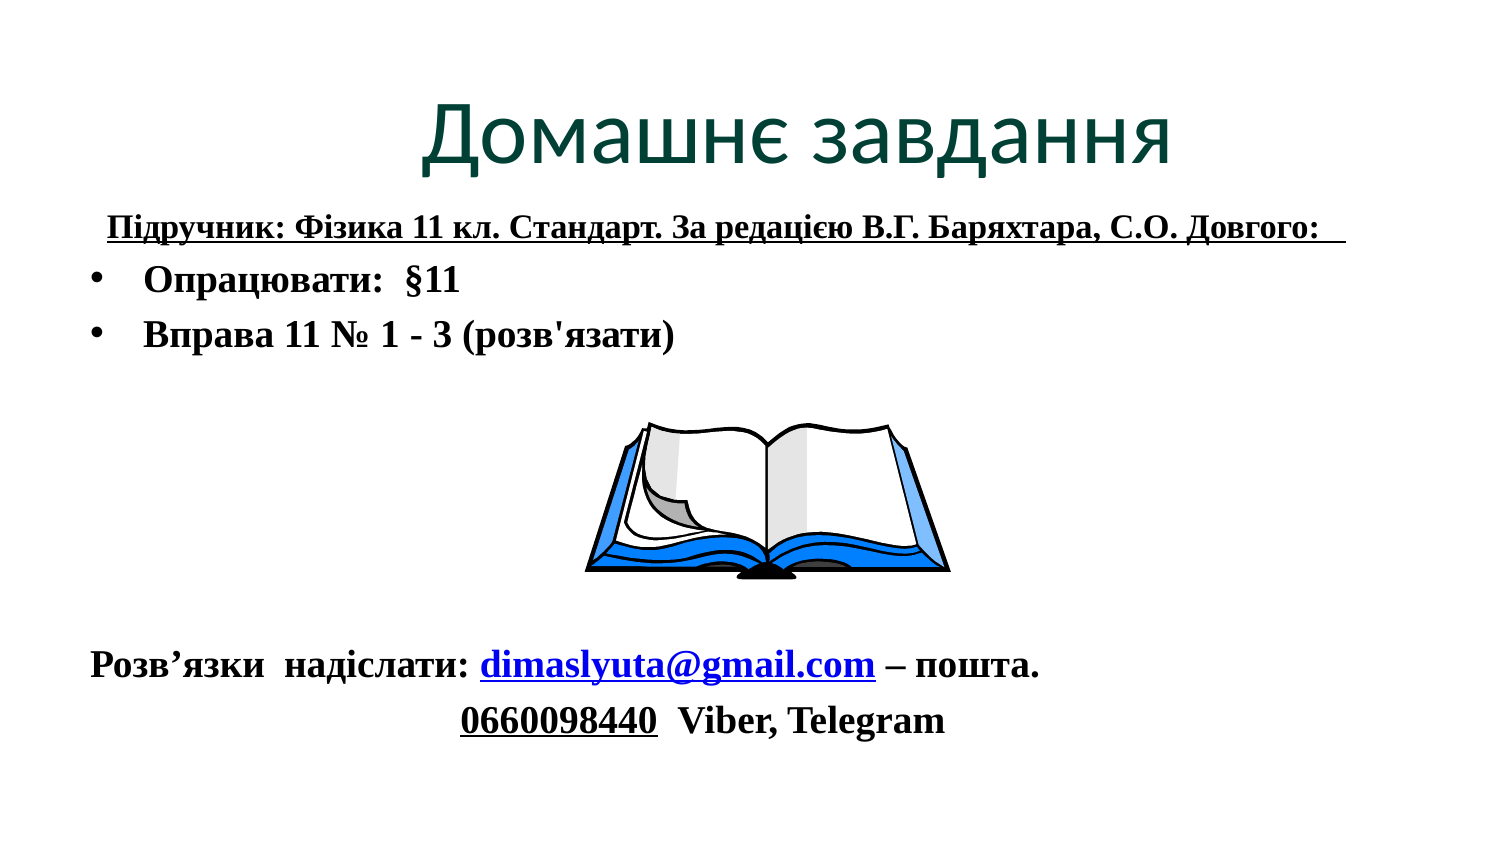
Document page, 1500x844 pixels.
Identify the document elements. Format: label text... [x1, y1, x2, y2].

title Домашнє завдання [199, 44, 1397, 208]
list Підручник: Фізика 11 кл. Стандарт. За редацією В.Г. Баряхтара, С.О. Довгого: Опрацювати: §11 Вправа 11 № 1 - 3 (розв'язати) Розв’язки надіслати: dimaslyuta@gmail.com – пошта. 0660098440 Viber, Telegram [75, 196, 1425, 754]
picture [584, 407, 952, 581]
